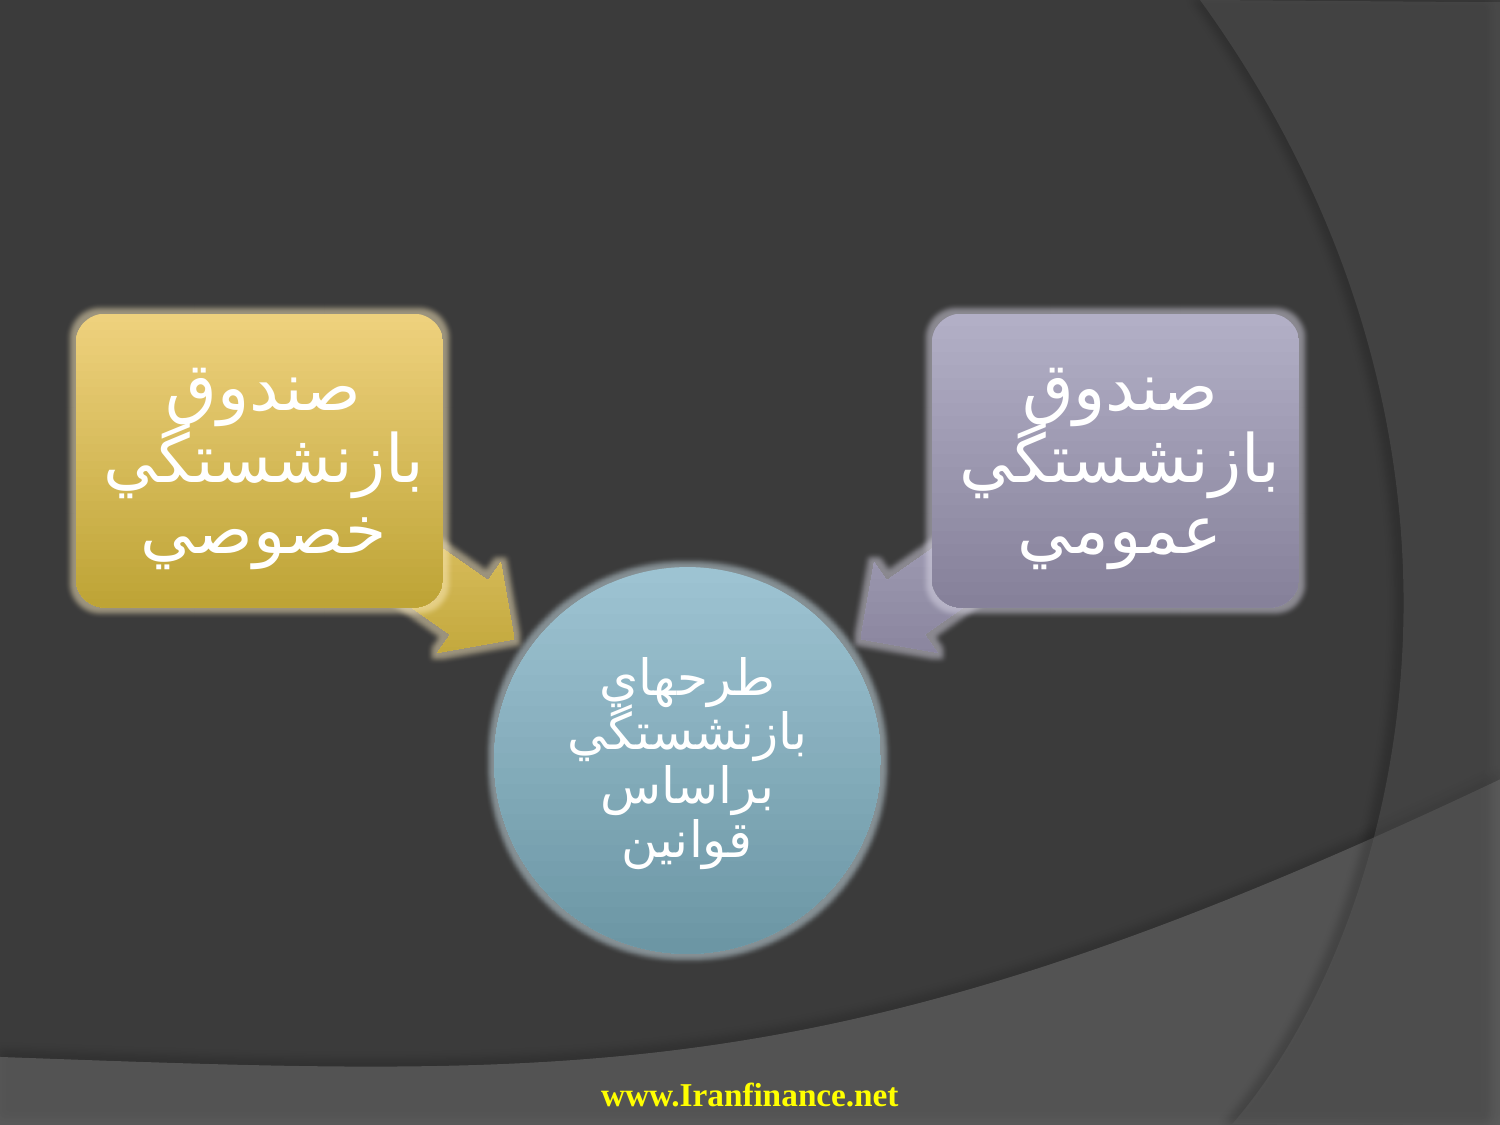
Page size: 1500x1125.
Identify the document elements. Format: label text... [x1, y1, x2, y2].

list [74, 262, 1301, 1006]
footer www.Iranfinance.net [512, 1053, 988, 1114]
